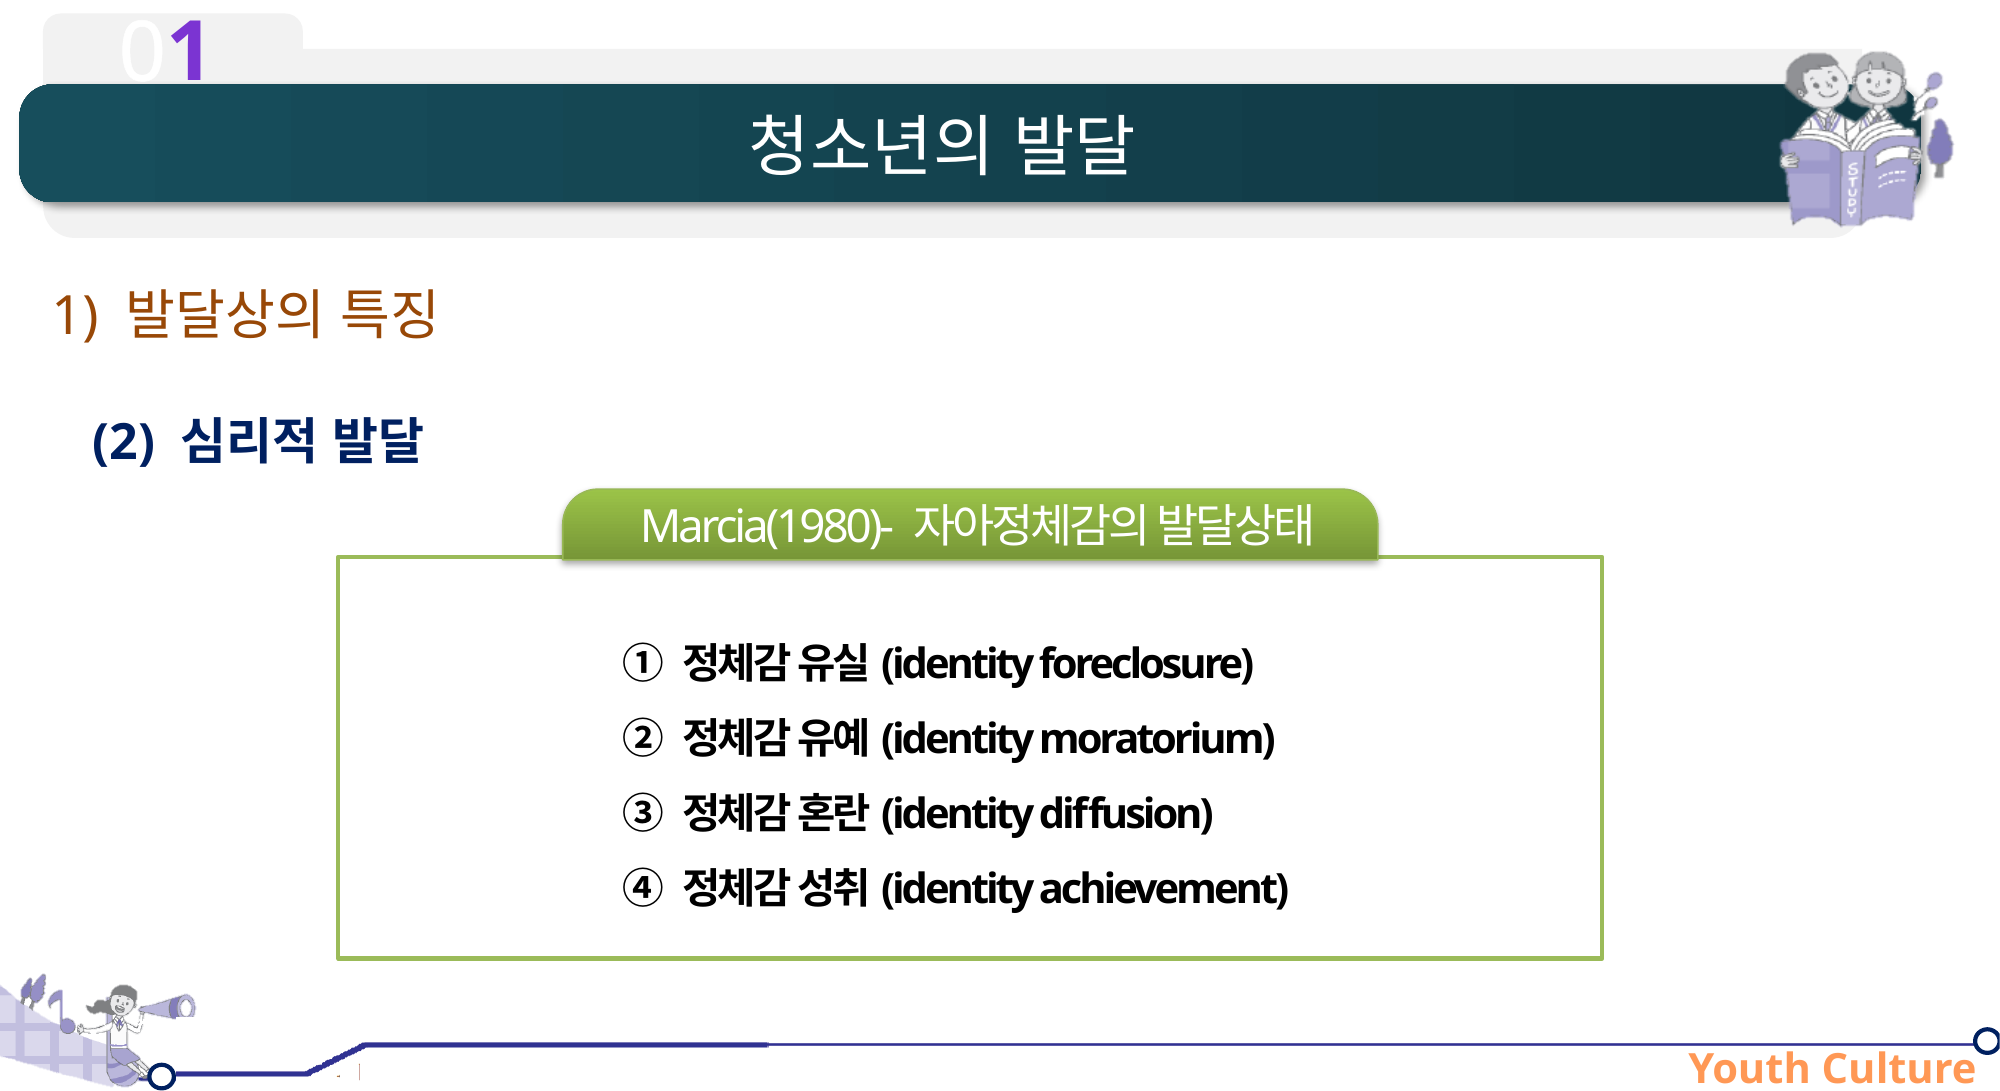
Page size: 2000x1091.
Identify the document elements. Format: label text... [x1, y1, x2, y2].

text_box Marcia(1980)- 자아정체감의 발달상태 [624, 489, 1331, 559]
picture [1763, 38, 1957, 249]
text_box ① 정체감 유실(identity foreclosure) ② 정체감 유예(identity moratorium) ③ 정체감 혼란(identity diffusion) ④ 정체감 성취(identity achievement) [607, 604, 1304, 919]
title 청소년의 발달 [43, 96, 1843, 191]
text_box [336, 555, 1604, 961]
text_box [561, 488, 1379, 561]
text_box 1) 발달상의 특징 [36, 273, 456, 353]
text_box (2) 심리적 발달 [78, 401, 440, 477]
picture [0, 953, 1992, 1091]
